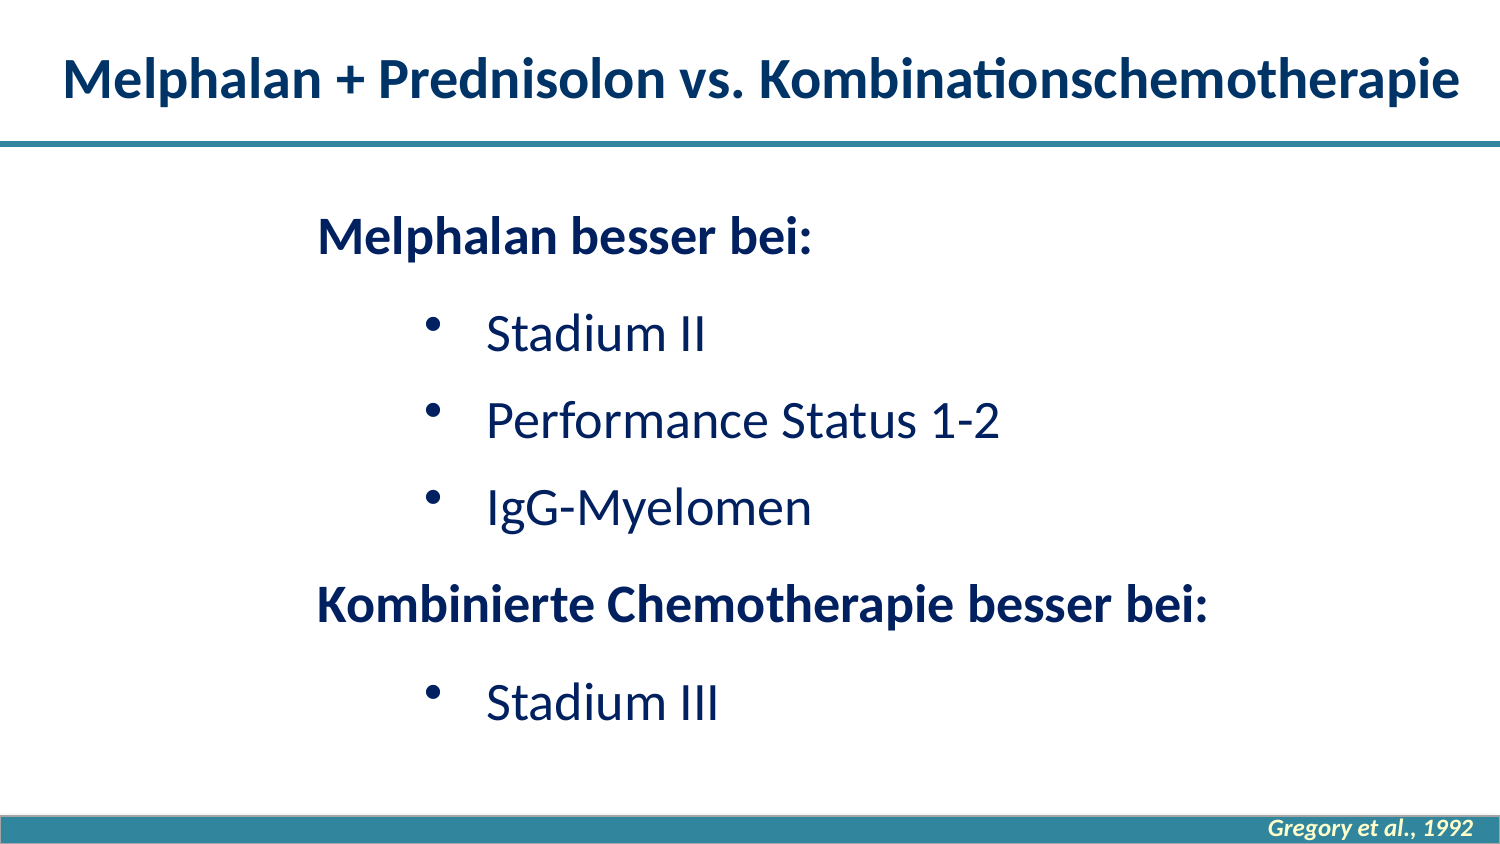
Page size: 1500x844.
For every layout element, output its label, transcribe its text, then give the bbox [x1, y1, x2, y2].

text_box Gregory et al., 1992 [1255, 805, 1500, 844]
list Melphalan besser bei: Stadium II Performance Status 1-2 IgG-Myelomen Kombinierte Chemotherapie besser bei: Stadium III [297, 190, 1353, 772]
title Melphalan + Prednisolon vs. Kombinationschemotherapie [29, 4, 1495, 146]
